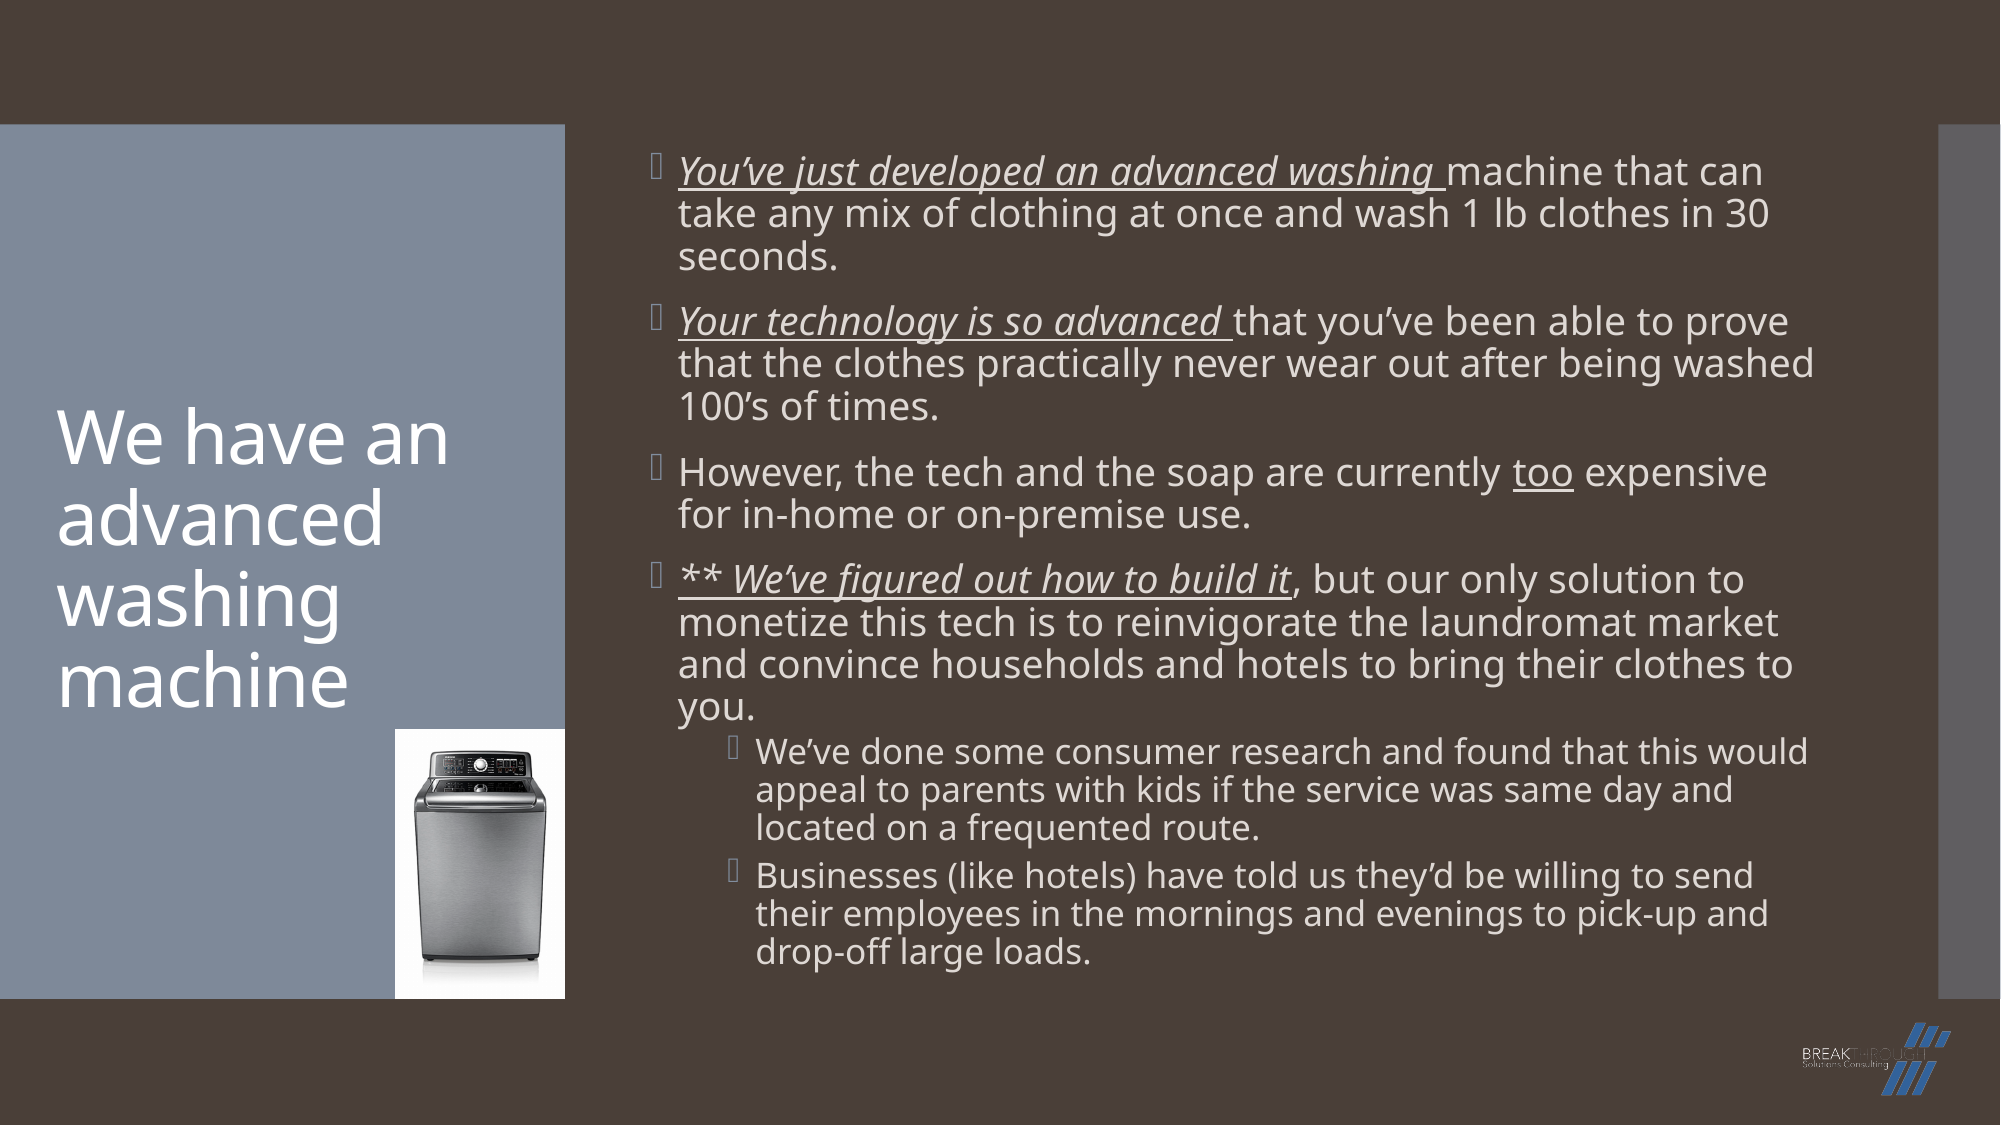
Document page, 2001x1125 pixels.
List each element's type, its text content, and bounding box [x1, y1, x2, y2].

list You’ve just developed an advanced washing machine that can take any mix of clothing at once and wash 1 lb clothes in 30 seconds. Your technology is so advanced that you’ve been able to prove that the clothes practically never wear out after being washed 100’s of times. However, the tech and the soap are currently too expensive for in-home or on-premise use. ** We’ve figured out how to build it, but our only solution to monetize this tech is to reinvigorate the laundromat market and convince households and hotels to bring their clothes to you. We’ve done some consumer research and found that this would appeal to parents with kids if the service was same day and located on a frequented route. Businesses (like hotels) have told us they’d be willing to send their employees in the mornings and evenings to pick-up and drop-off large loads. [634, 141, 1835, 982]
title We have an advanced washing machine [41, 184, 525, 940]
picture [395, 729, 565, 1000]
picture [1790, 1021, 1958, 1097]
